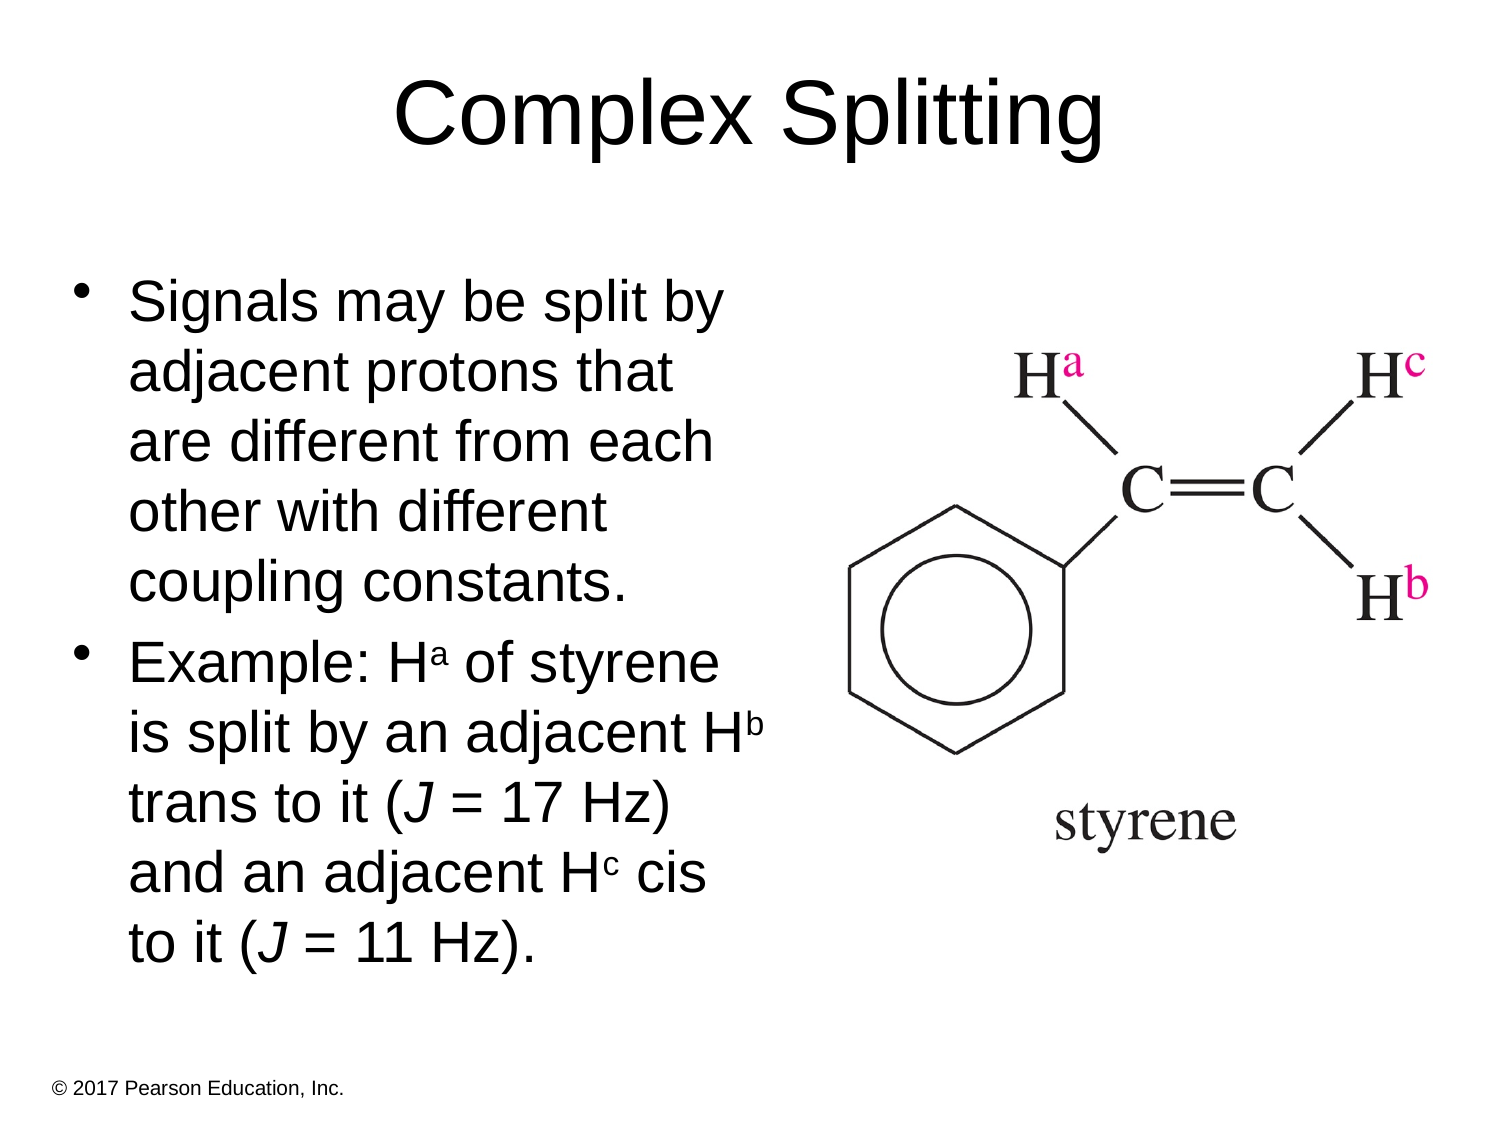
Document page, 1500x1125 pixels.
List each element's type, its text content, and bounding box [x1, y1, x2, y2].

picture [842, 347, 1434, 856]
title Complex Splitting [75, 45, 1425, 233]
list Signals may be split by adjacent protons that are different from each other with different coupling constants. Example: Ha of styrene is split by an adjacent Hb trans to it (J = 17 Hz) and an adjacent Hc cis to it (J = 11 Hz). [57, 255, 783, 992]
